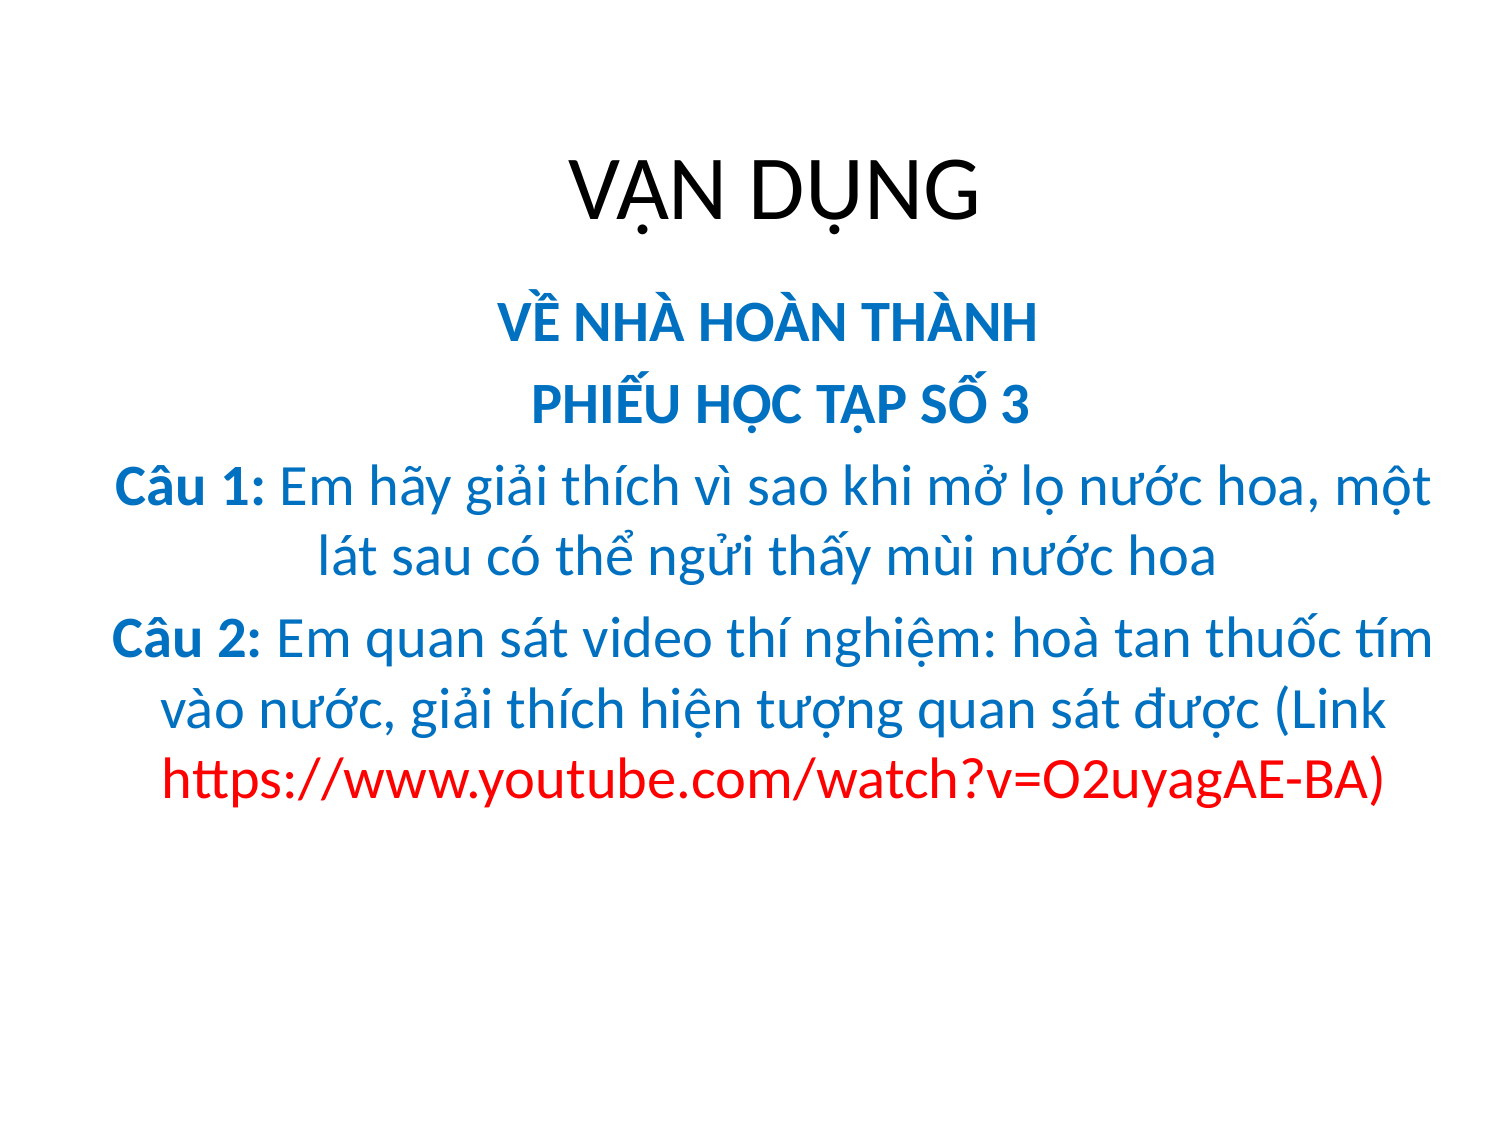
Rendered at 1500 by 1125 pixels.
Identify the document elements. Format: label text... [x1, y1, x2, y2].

title VẬN DỤNG [137, 62, 1413, 275]
subtitle VỀ NHÀ HOÀN THÀNH PHIẾU HỌC TẬP SỐ 3 Câu 1: Em hãy giải thích vì sao khi mở lọ nước hoa, một lát sau có thể ngửi thấy mùi nước hoa Câu 2: Em quan sát video thí nghiệm: hoà tan thuốc tím vào nước, giải thích hiện tượng quan sát được (Link https://www.youtube.com/watch?v=O2uyagAE-BA) [93, 275, 1457, 882]
